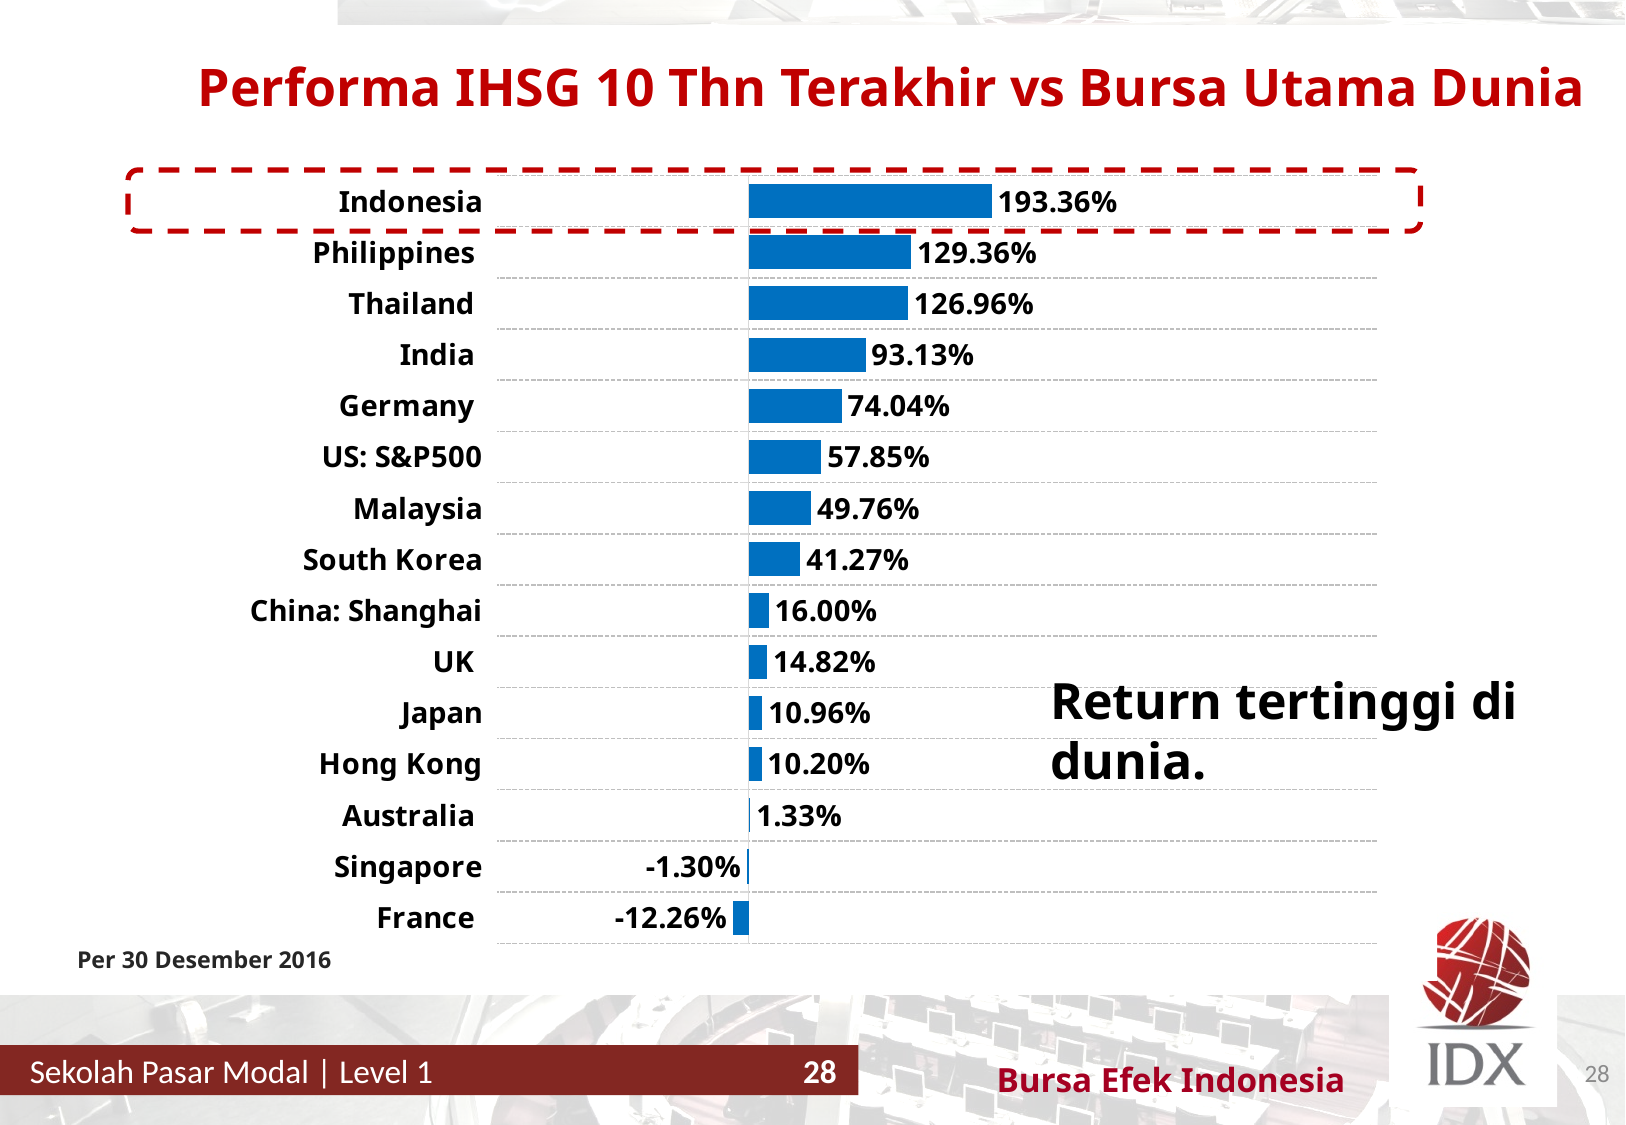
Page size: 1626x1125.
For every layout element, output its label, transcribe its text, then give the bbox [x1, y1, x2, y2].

slide_number 28 [1245, 1042, 1625, 1103]
title Performa IHSG 10 Thn Terakhir vs Bursa Utama Dunia [0, 28, 1603, 142]
chart [99, 142, 1438, 982]
picture [1389, 912, 1558, 1042]
text_box Return tertinggi di dunia. [1443, 662, 1603, 798]
picture [1389, 1103, 1558, 1107]
text_box Per 30 Desember 2016 [62, 937, 94, 981]
